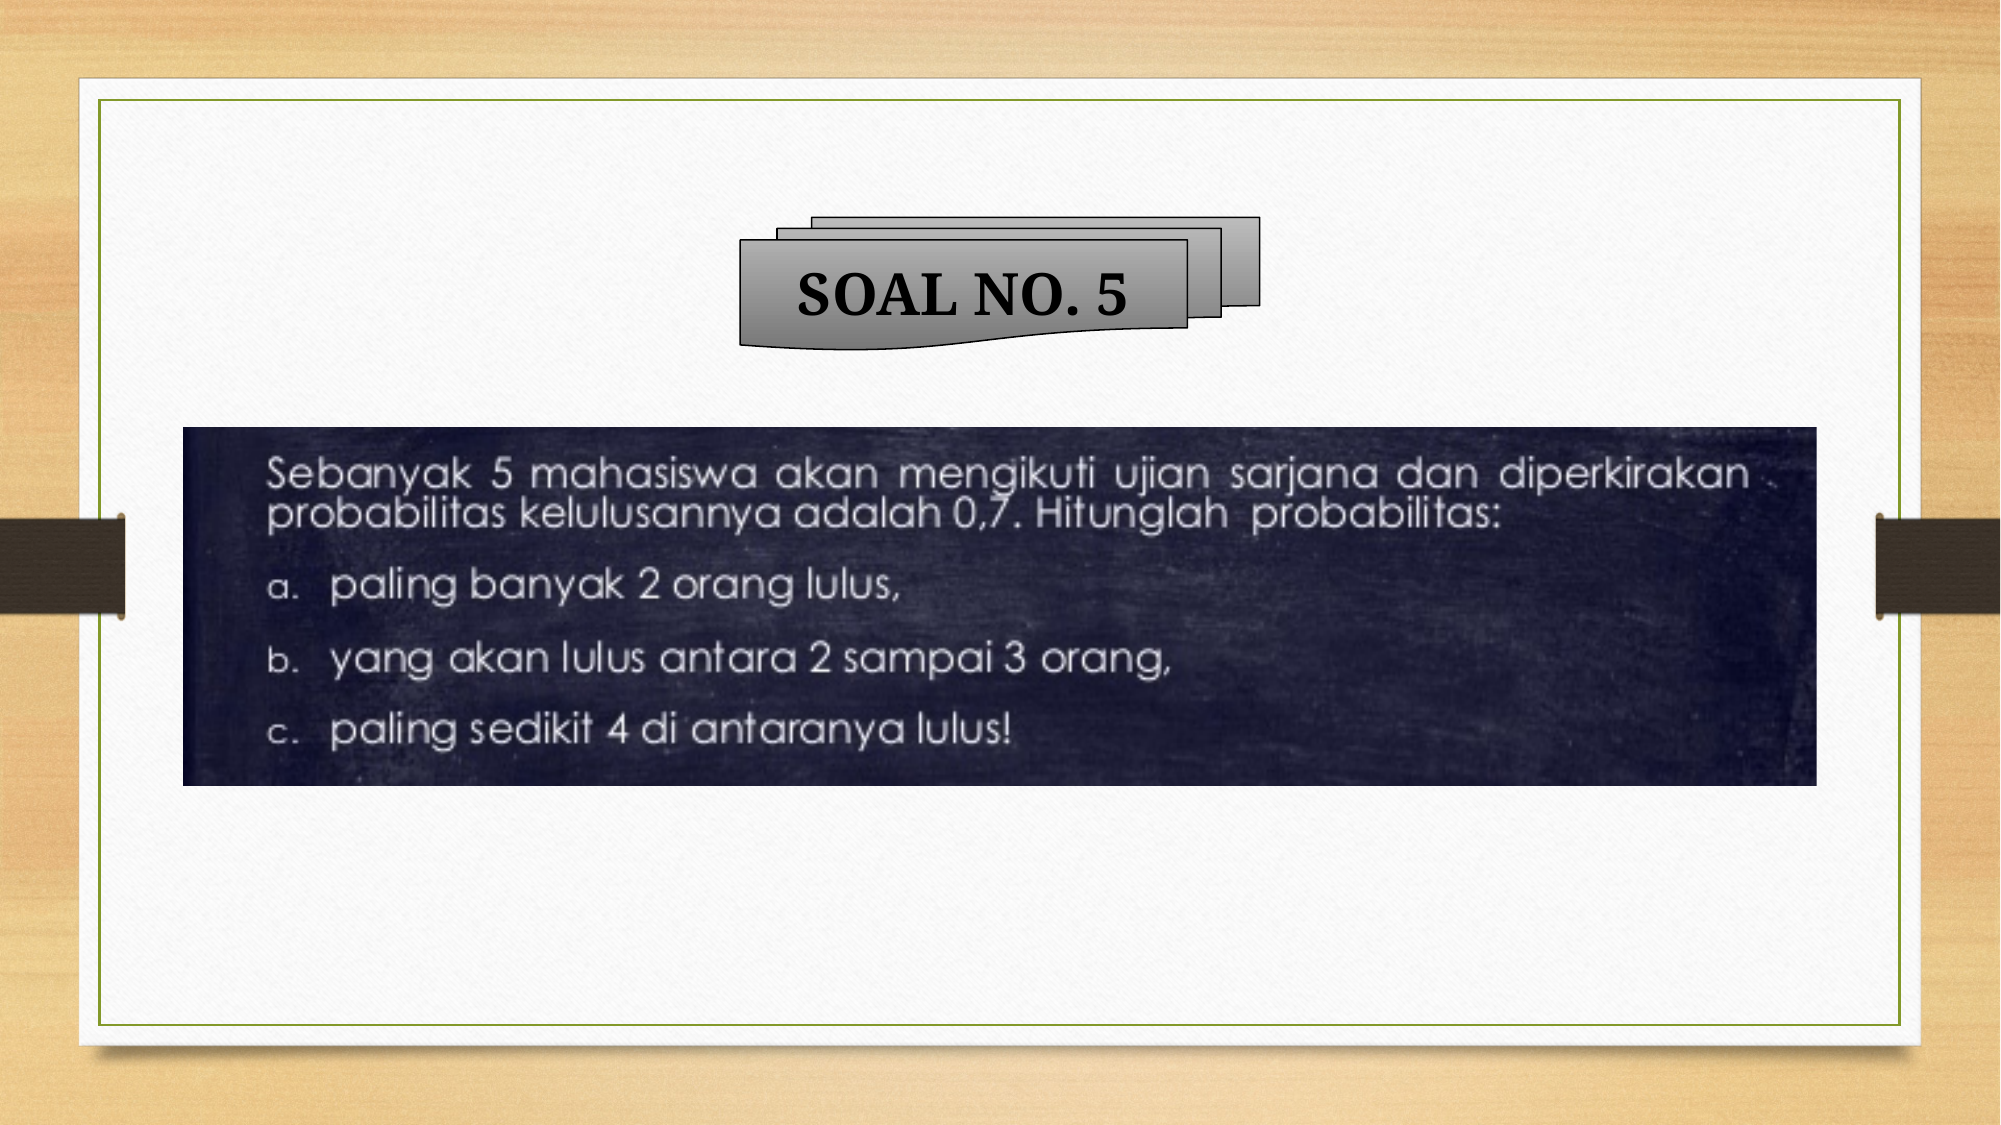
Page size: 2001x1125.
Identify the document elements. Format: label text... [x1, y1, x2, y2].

text_box SOAL NO. 5 [739, 216, 1261, 351]
picture [0, 0, 2001, 1125]
